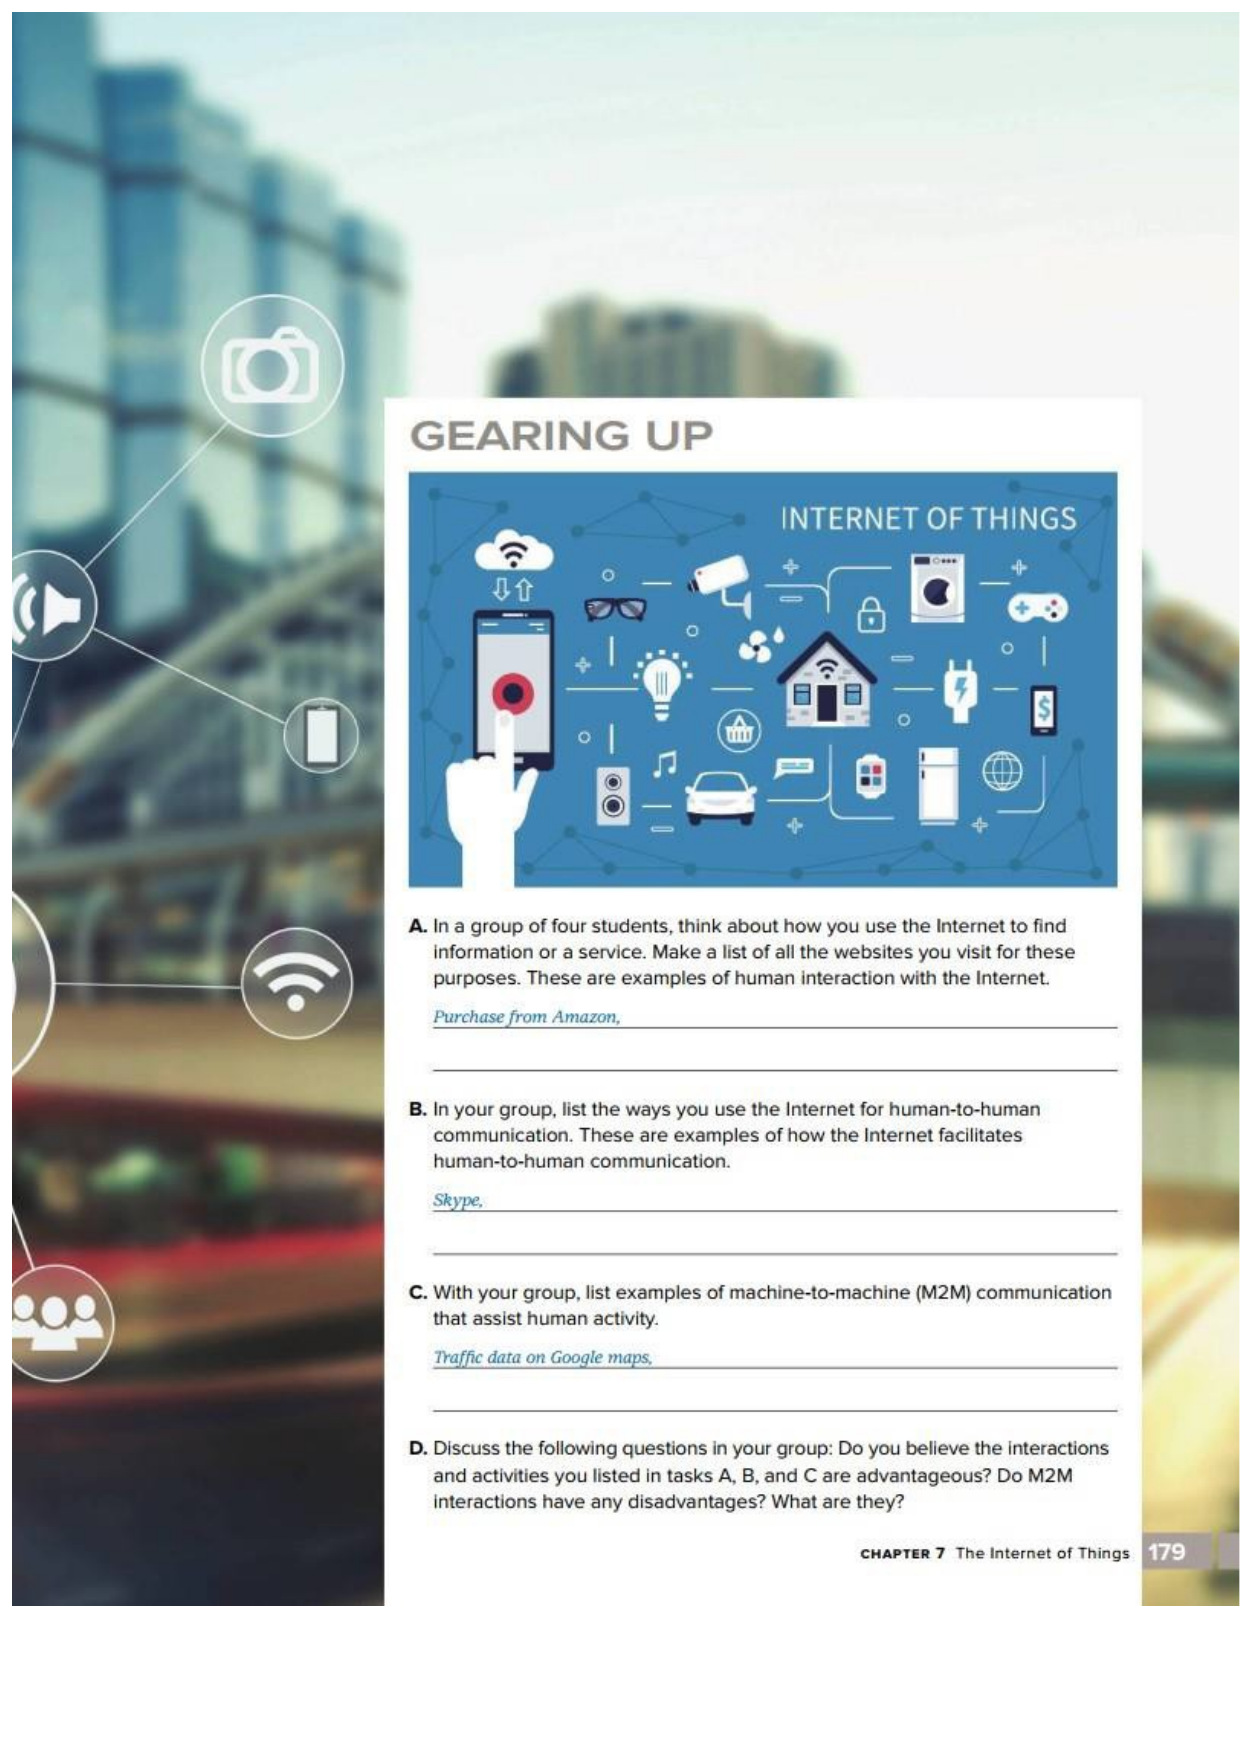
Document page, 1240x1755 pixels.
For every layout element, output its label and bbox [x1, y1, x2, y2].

text_box [174, 428, 1240, 1192]
text_box [12, 12, 1240, 1606]
